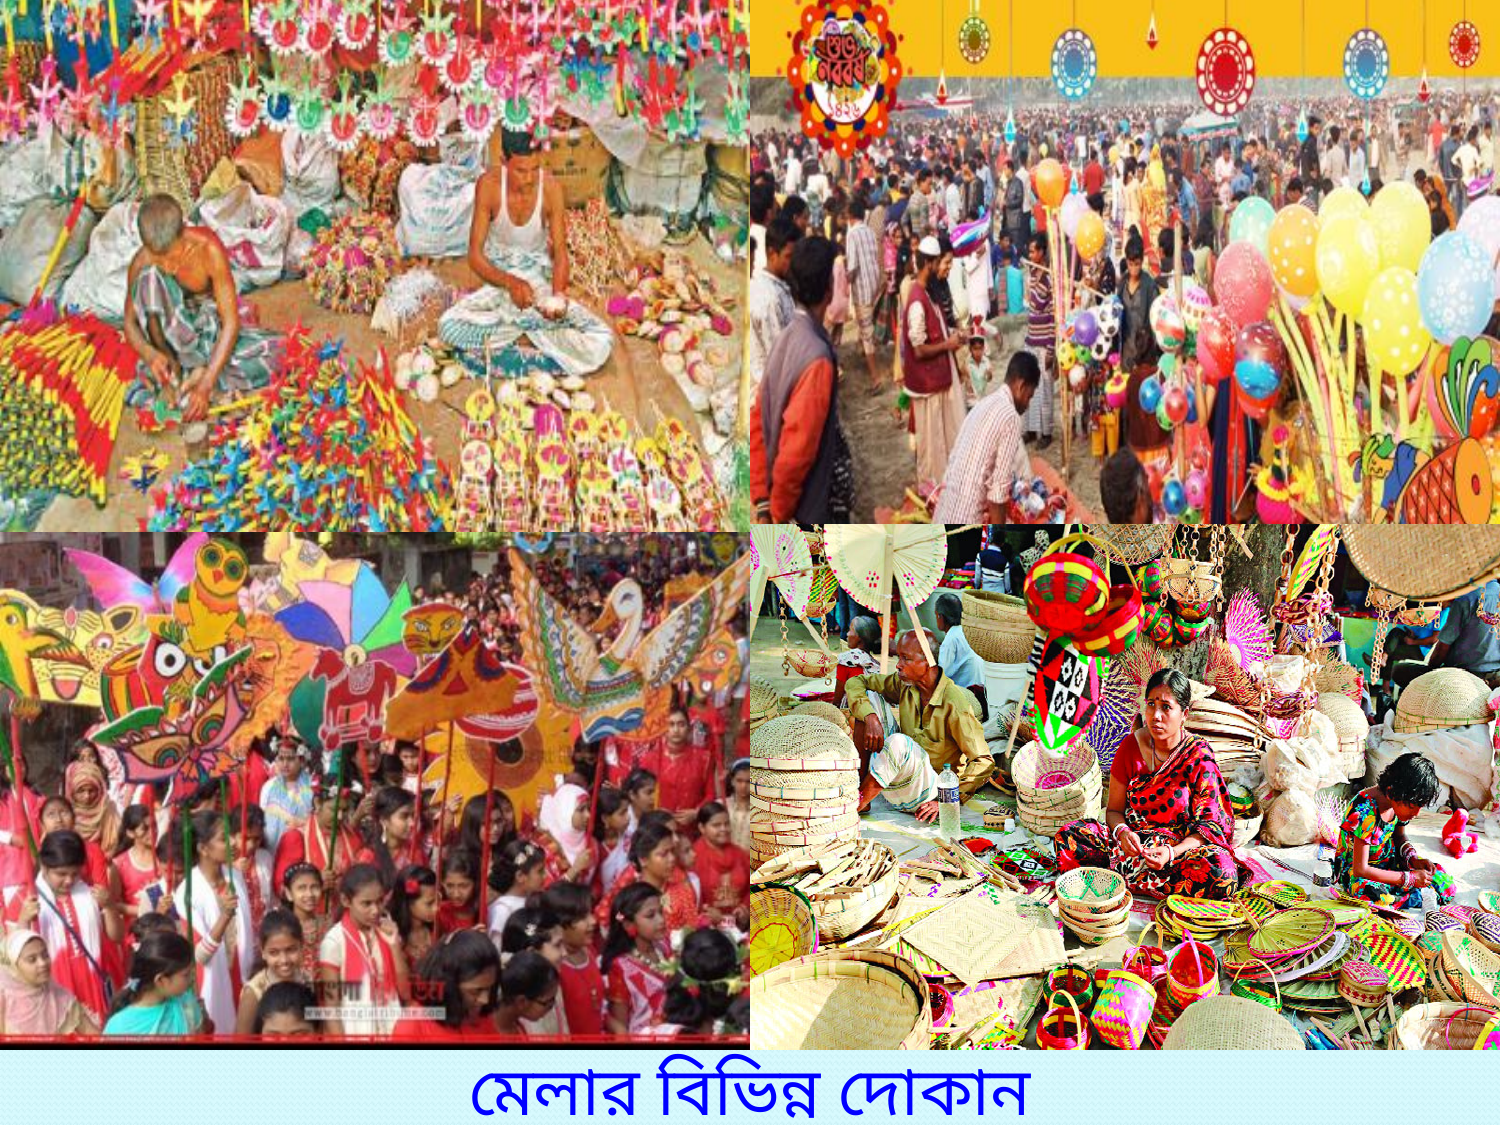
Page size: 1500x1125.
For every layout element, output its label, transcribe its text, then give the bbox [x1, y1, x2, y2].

text_box মেলার বিভিন্ন দোকান [0, 1062, 1500, 1125]
picture [0, 0, 746, 1051]
picture [749, 0, 1500, 1051]
